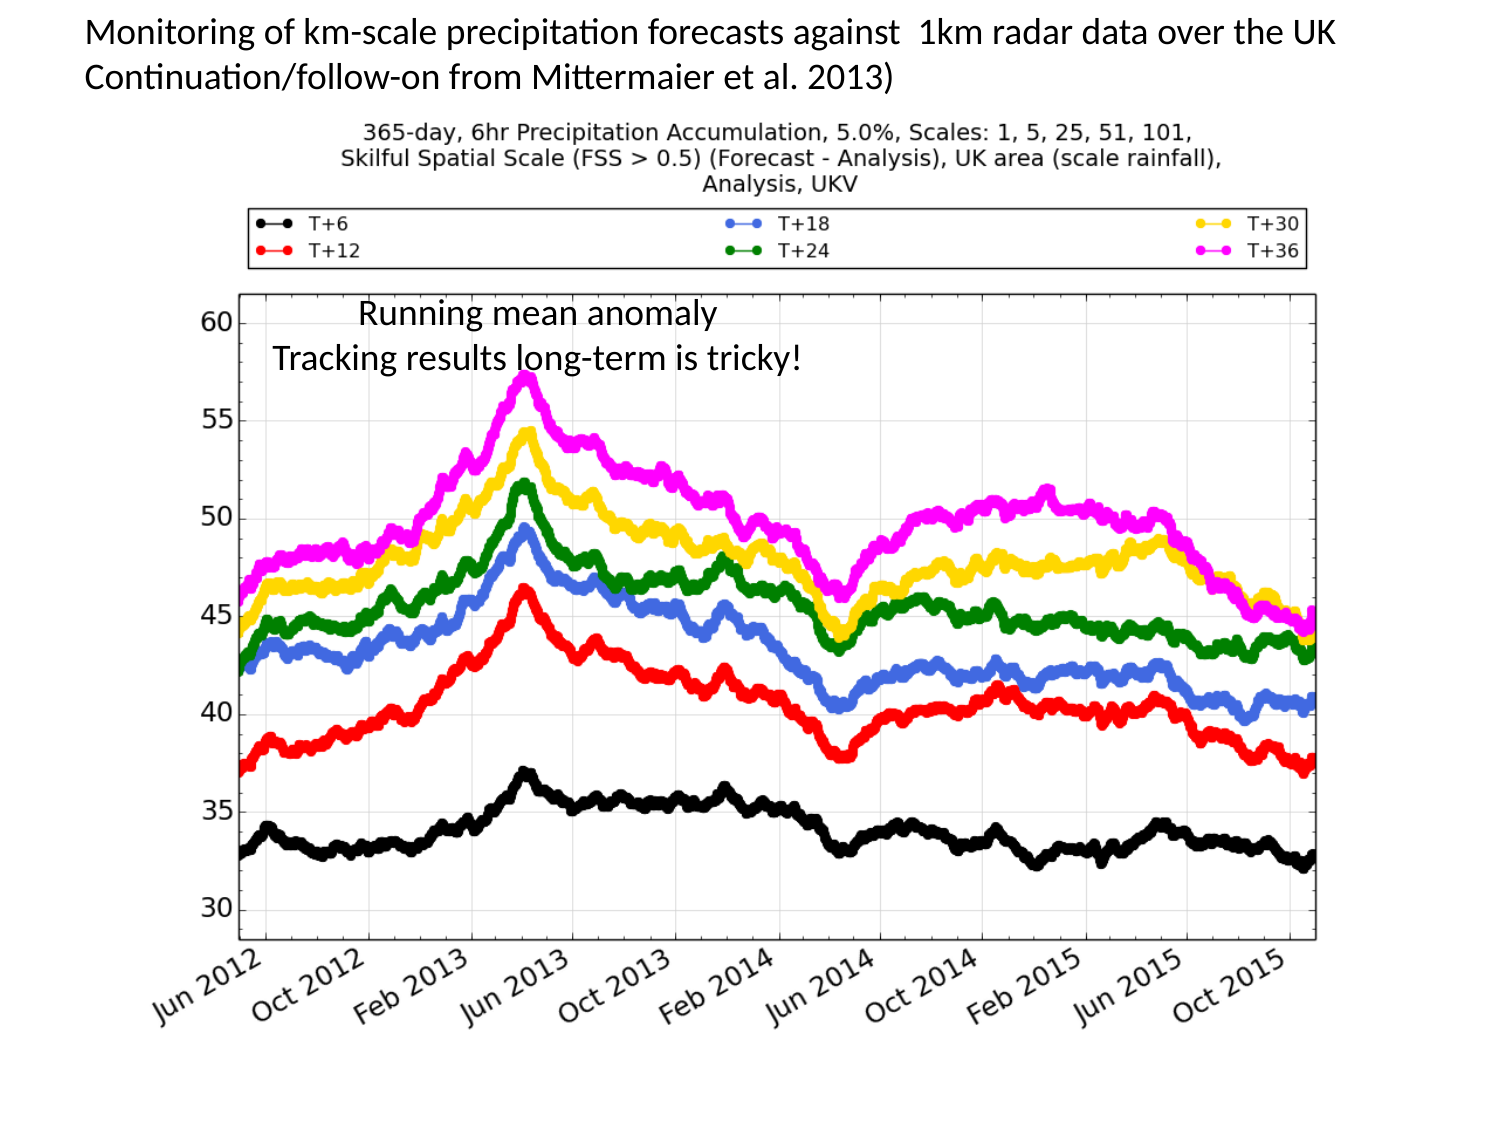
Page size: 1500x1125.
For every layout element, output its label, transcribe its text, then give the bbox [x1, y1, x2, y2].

picture [104, 104, 1451, 1053]
text_box Monitoring of km-scale precipitation forecasts against 1km radar data over the UK Continuation/follow-on from Mittermaier et al. 2013) [77, 0, 1346, 105]
